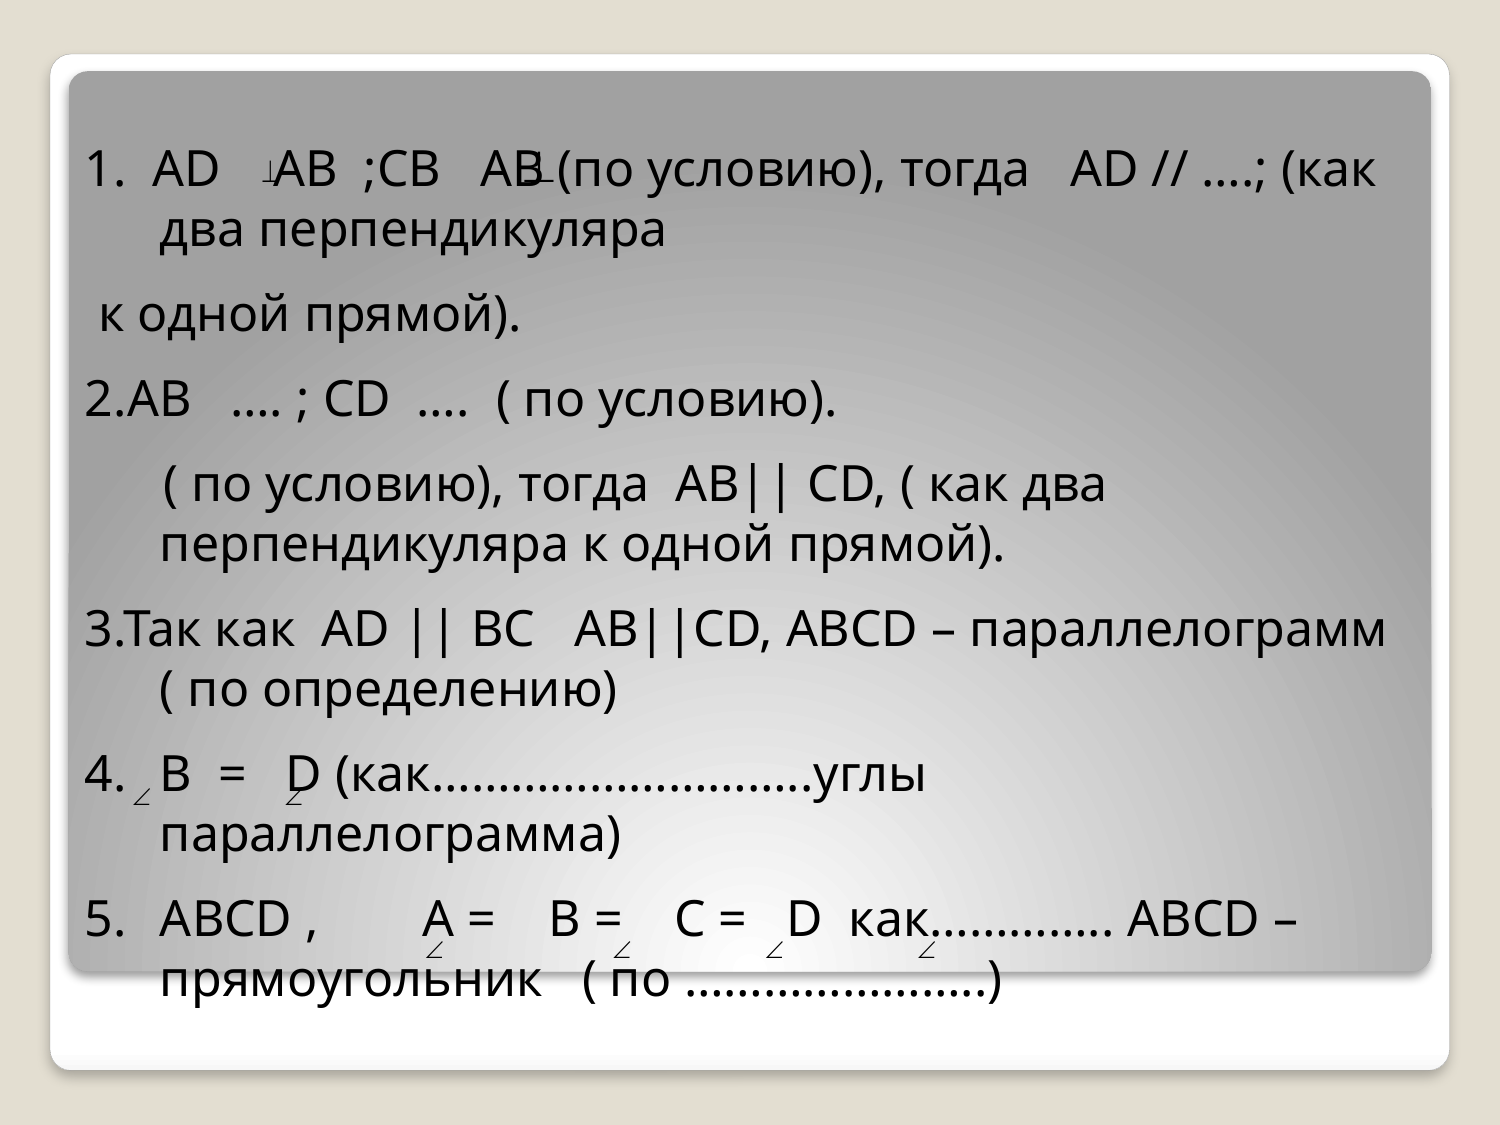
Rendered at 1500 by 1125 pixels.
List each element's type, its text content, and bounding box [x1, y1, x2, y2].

text_box 1. AD AB ;CB AB (по условию), тогда AD // ….; (как два перпендикуляра к одной прямой). 2.AB …. ; CD …. ( по условию). ( по условию), тогда AB|| CD, ( как два перпендикуляра к одной прямой). 3.Так как AD || BC AB||CD, ABCD – параллелограмм ( по определению) B = D (как………………………..углы параллелограмма) ABCD , A = B = C = D как………….. ABCD – прямоугольник ( по …………………..) [70, 128, 1407, 1099]
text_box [761, 937, 789, 963]
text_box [128, 784, 156, 811]
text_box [913, 937, 941, 963]
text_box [280, 784, 308, 811]
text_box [609, 937, 637, 963]
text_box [740, 544, 760, 581]
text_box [515, 140, 563, 191]
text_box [257, 152, 284, 188]
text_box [421, 937, 449, 963]
